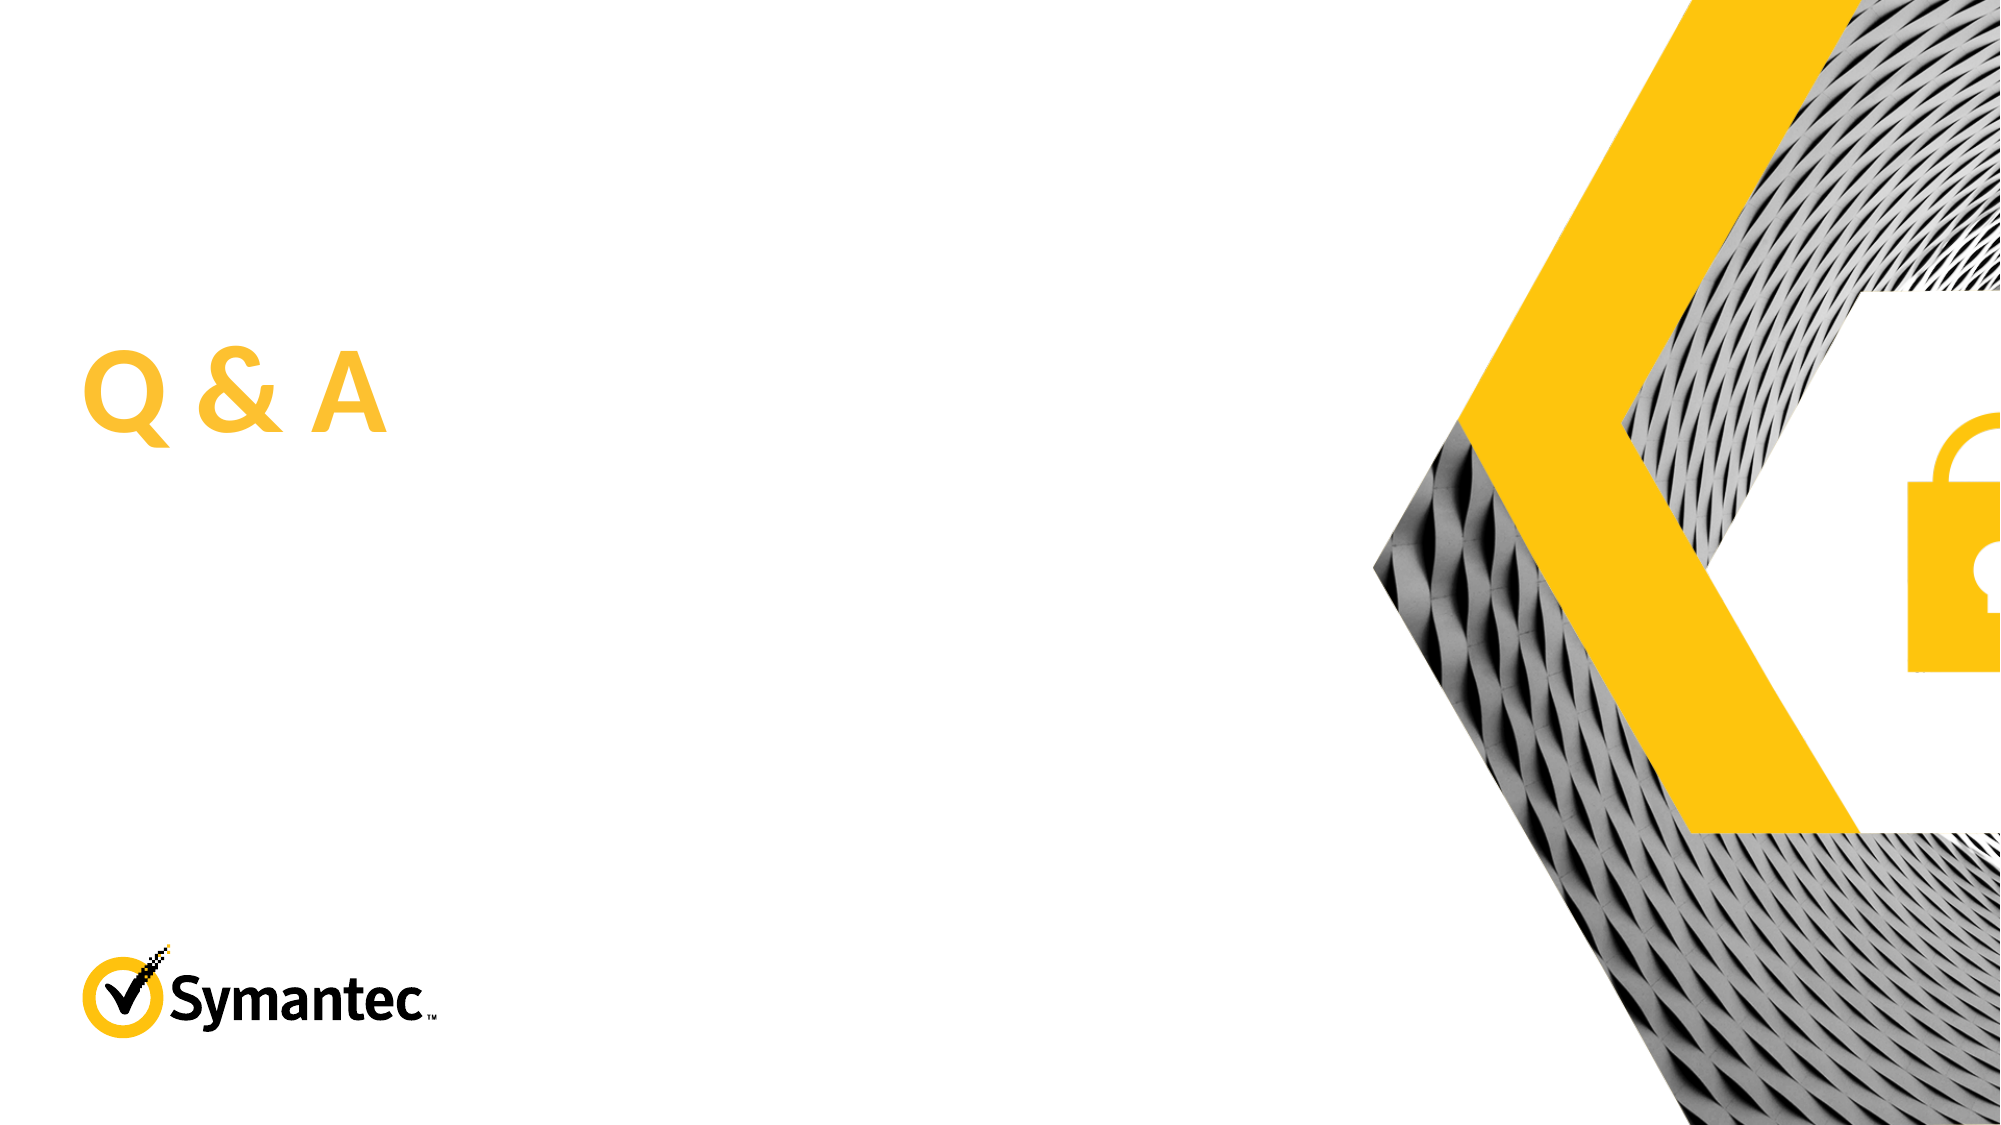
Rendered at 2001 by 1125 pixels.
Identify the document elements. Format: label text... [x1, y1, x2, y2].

title Q & A [81, 324, 1369, 657]
picture [0, 0, 2000, 1125]
